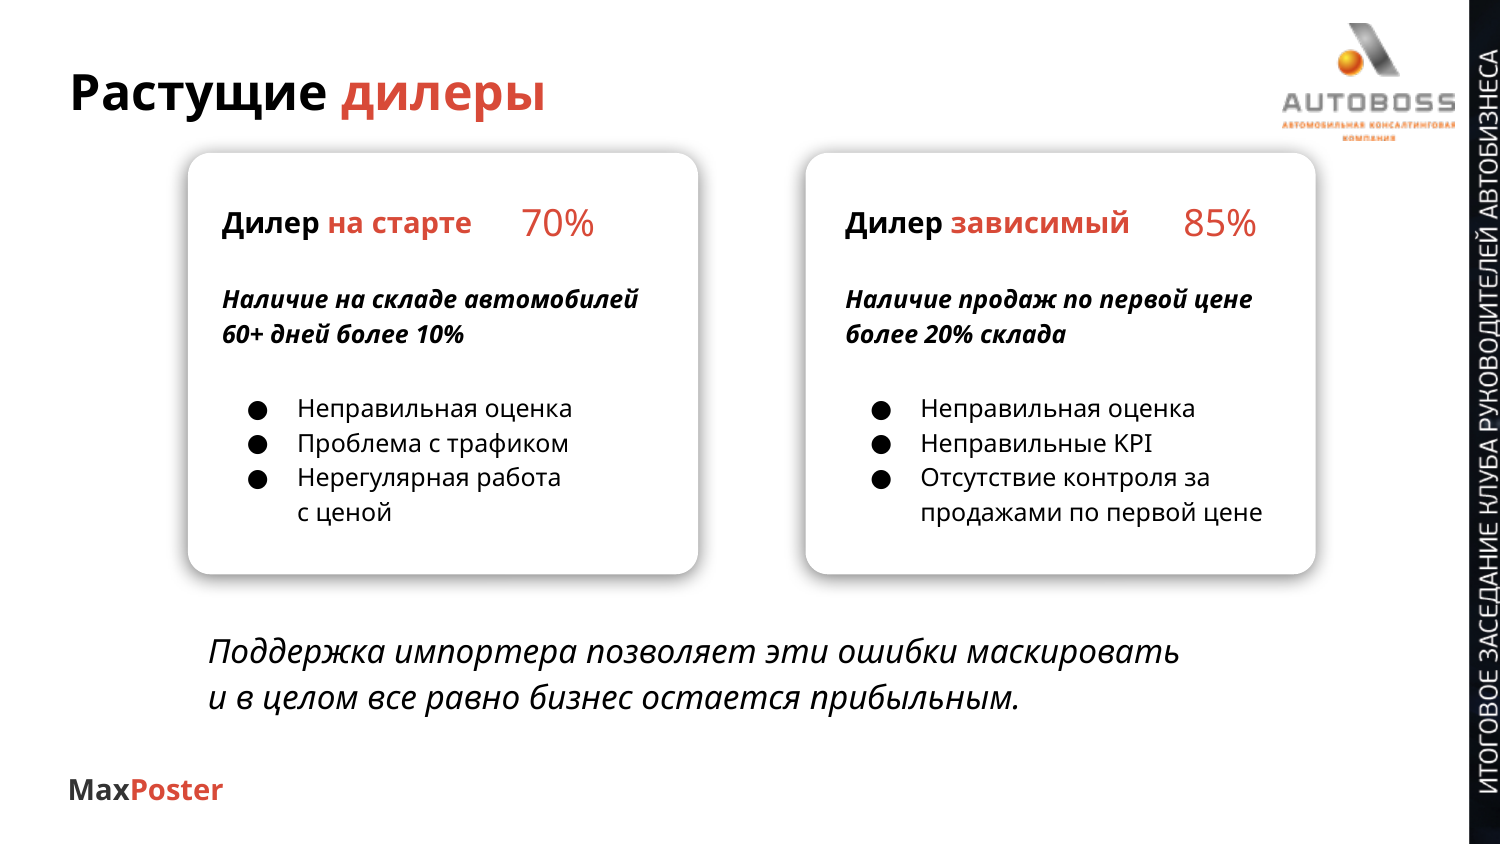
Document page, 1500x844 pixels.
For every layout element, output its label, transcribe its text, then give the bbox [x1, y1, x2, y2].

text_box [187, 152, 699, 575]
text_box Растущие дилеры [55, 36, 1277, 133]
text_box Дилер на старте Наличие на складе автомобилей 60+ дней более 10% Неправильная оценка Проблема с трафиком Нерегулярная работа с ценой [206, 184, 668, 555]
text_box Поддержка импортера позволяет эти ошибки маскировать и в целом все равно бизнес остается прибыльным. [187, 618, 1214, 723]
picture [1466, 0, 1500, 844]
text_box 85% [1129, 176, 1291, 273]
text_box Дилер зависимый Наличие продаж по первой цене более 20% склада Неправильная оценка Неправильные KPI Отсутствие контроля за продажами по первой цене [830, 184, 1291, 555]
picture [1282, 23, 1455, 141]
text_box [805, 152, 1316, 575]
text_box MaxPoster [52, 756, 242, 821]
text_box 70% [505, 176, 668, 273]
